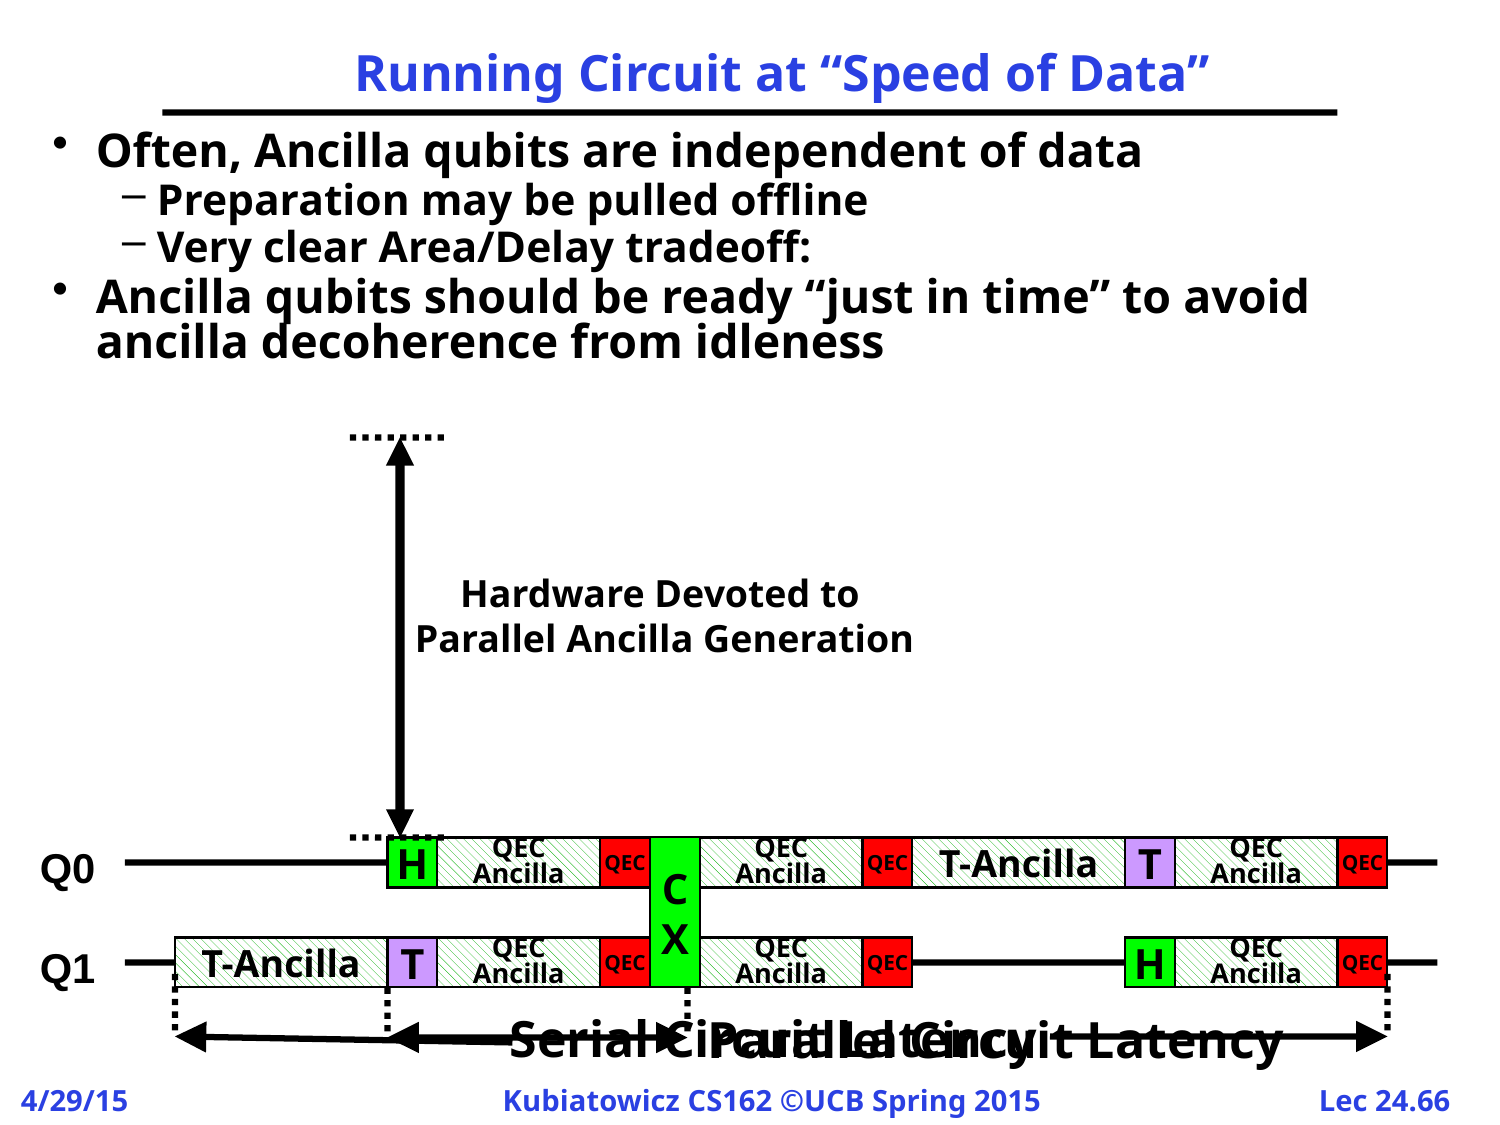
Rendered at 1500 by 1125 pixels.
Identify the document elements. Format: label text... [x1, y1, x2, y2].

text_box T [1125, 837, 1174, 888]
text_box QEC [600, 937, 650, 971]
title Running Circuit at “Speed of Data” [99, 12, 1465, 138]
text_box QEC [1338, 937, 1388, 973]
text_box T-Ancilla [912, 837, 1125, 888]
text_box H [1125, 937, 1174, 971]
text_box QEC [1338, 837, 1388, 888]
list Often, Ancilla qubits are independent of data Preparation may be pulled offline Very clear Area/Delay tradeoff: Ancilla qubits should be ready “just in time” to avoid ancilla decoherence from idleness [37, 125, 1425, 375]
text_box Q0 [24, 834, 111, 900]
text_box T-Ancilla [174, 937, 388, 973]
text_box QEC Ancilla [1174, 837, 1338, 888]
text_box H [387, 846, 437, 888]
text_box QEC Ancilla [699, 937, 863, 971]
text_box QEC [600, 846, 650, 888]
text_box QEC [863, 846, 912, 888]
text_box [174, 973, 1388, 1076]
text_box T [388, 937, 437, 971]
text_box QEC [863, 937, 913, 971]
text_box QEC Ancilla [437, 937, 600, 971]
text_box Q1 [24, 934, 111, 1000]
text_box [349, 437, 918, 838]
text_box QEC Ancilla [1174, 937, 1338, 972]
text_box C X [650, 846, 700, 971]
text_box QEC Ancilla [699, 846, 863, 888]
text_box QEC Ancilla [437, 846, 600, 888]
